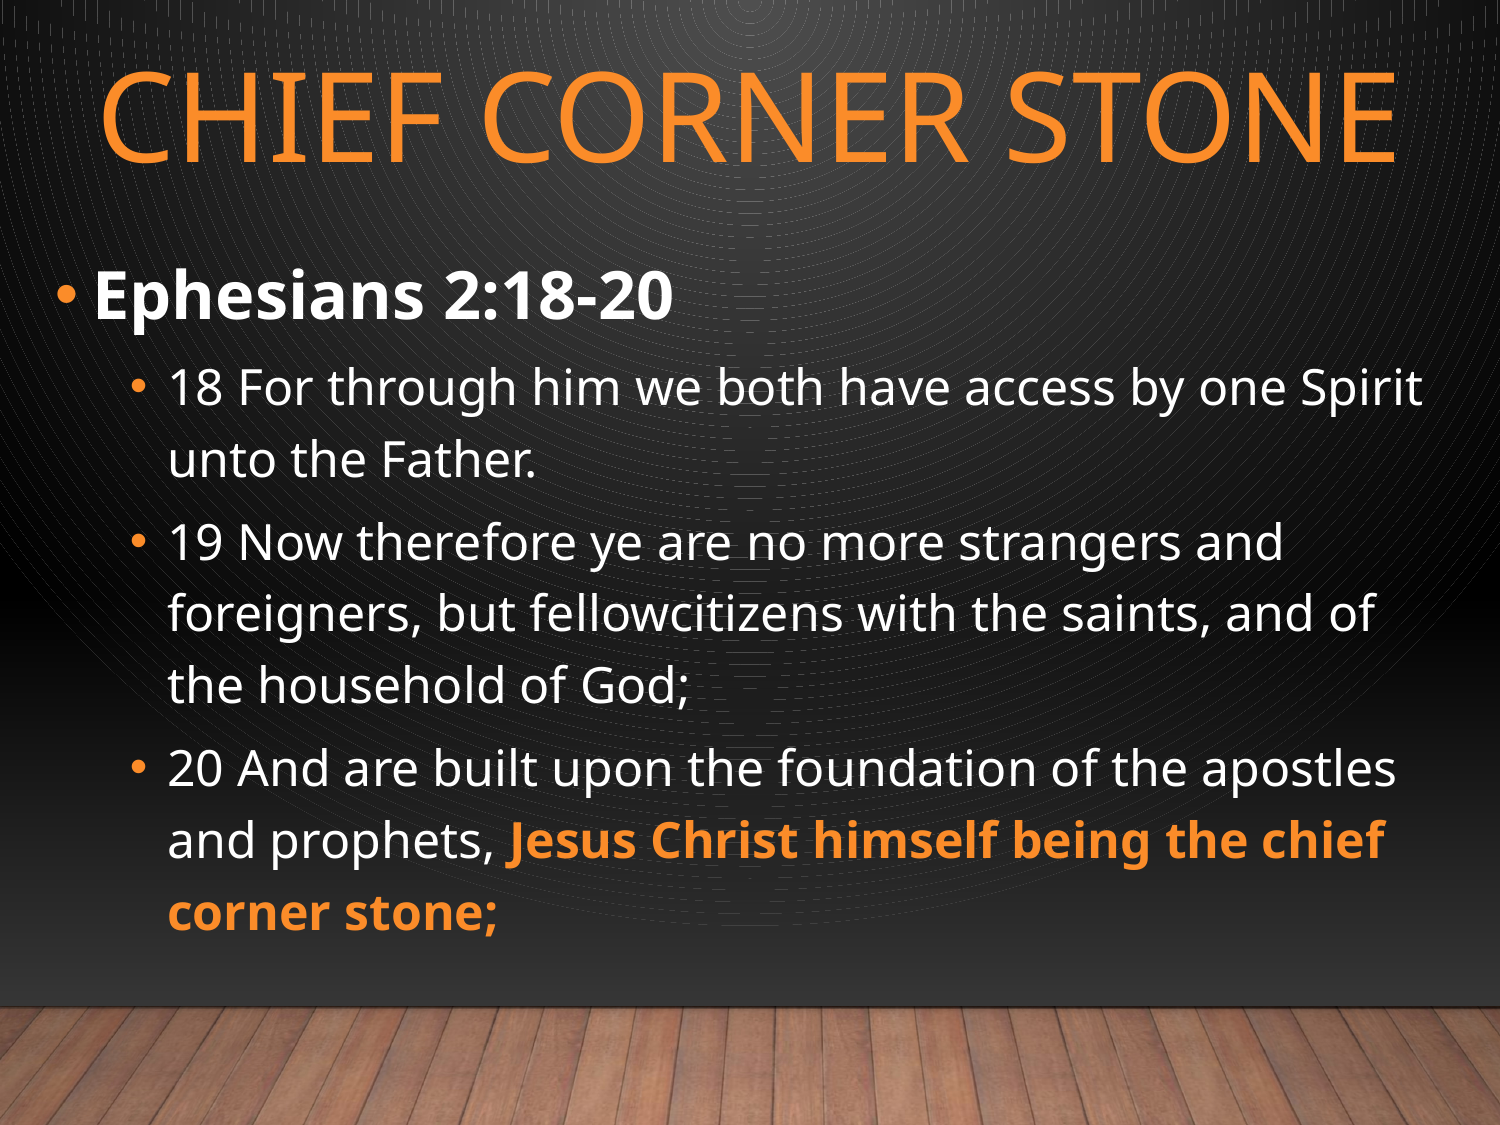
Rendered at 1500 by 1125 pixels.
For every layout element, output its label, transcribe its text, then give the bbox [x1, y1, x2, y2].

picture [0, 1006, 1500, 1125]
list Ephesians 2:18-20 18 For through him we both have access by one Spirit unto the Father. 19 Now therefore ye are no more strangers and foreigners, but fellowcitizens with the saints, and of the household of God; 20 And are built upon the foundation of the apostles and prophets, Jesus Christ himself being the chief corner stone; [39, 229, 1460, 989]
title Chief Corner Stone [39, 35, 1460, 208]
